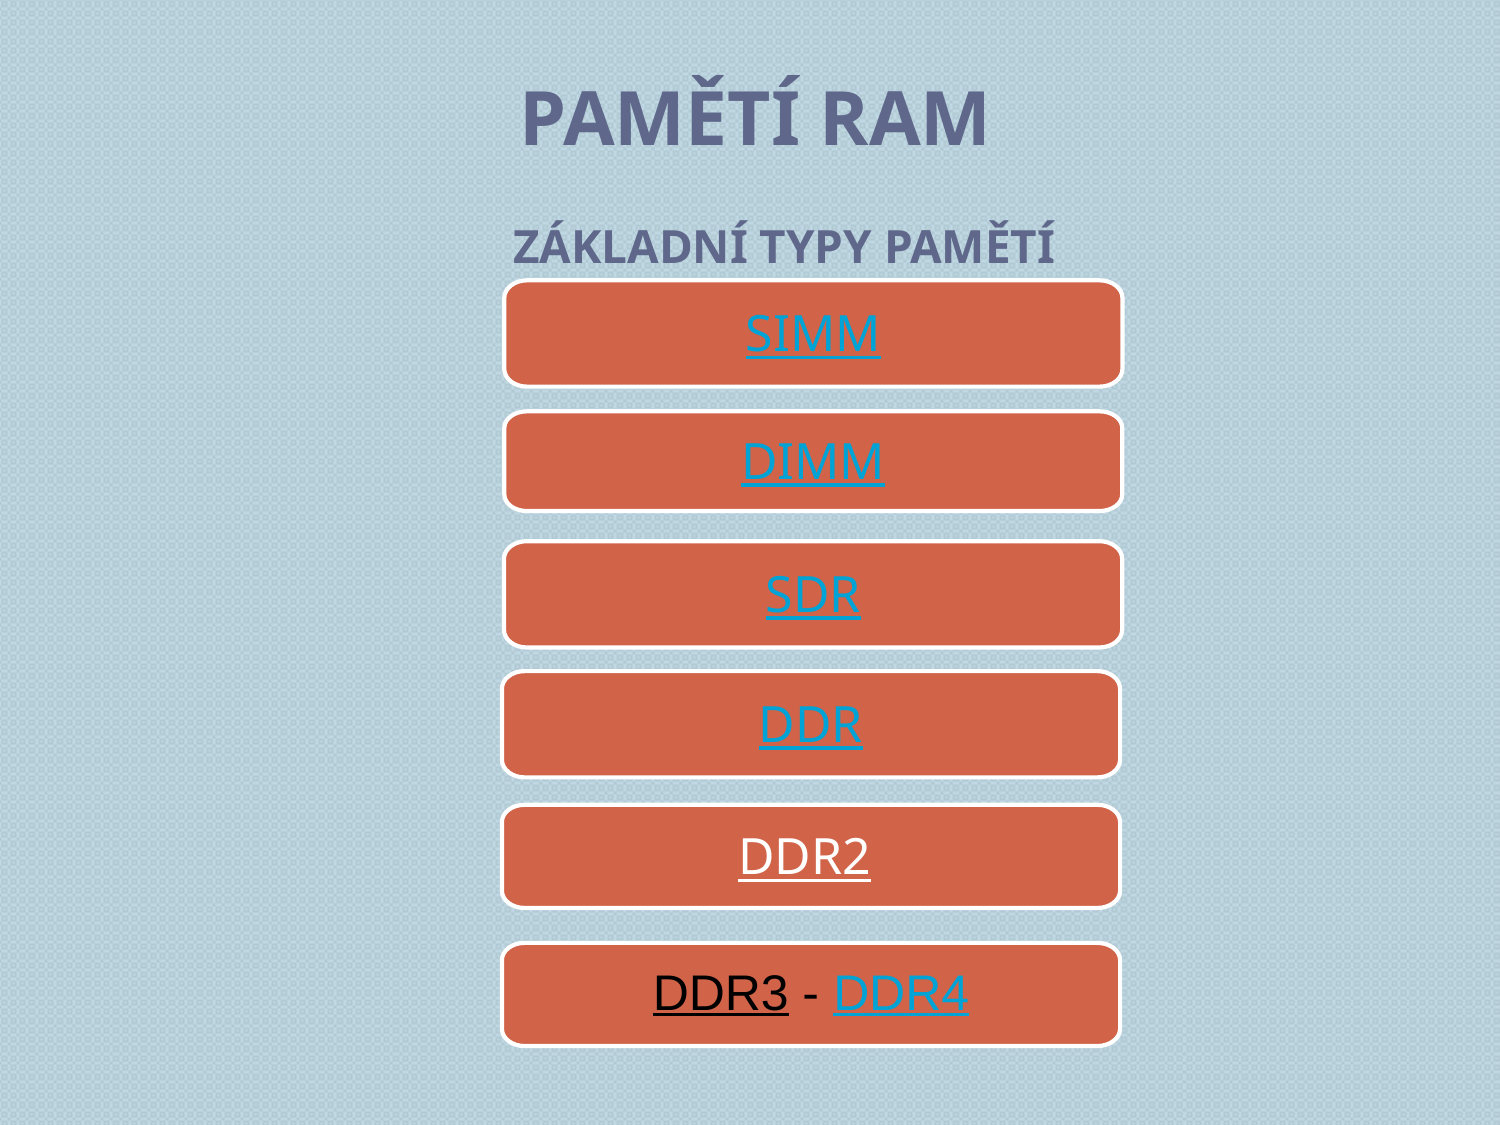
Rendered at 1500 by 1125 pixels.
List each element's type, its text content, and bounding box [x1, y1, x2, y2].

text_box DIMM [502, 409, 1125, 514]
text_box DDR2 [499, 802, 1123, 911]
text_box DDR3 - DDR4 [499, 940, 1123, 1049]
title Pamětí ram [64, 66, 1447, 169]
text_box SIMM [502, 278, 1125, 389]
text_box DDR [499, 669, 1123, 780]
text_box Základní typy pamětí [64, 210, 1430, 280]
text_box SDR [501, 539, 1125, 650]
